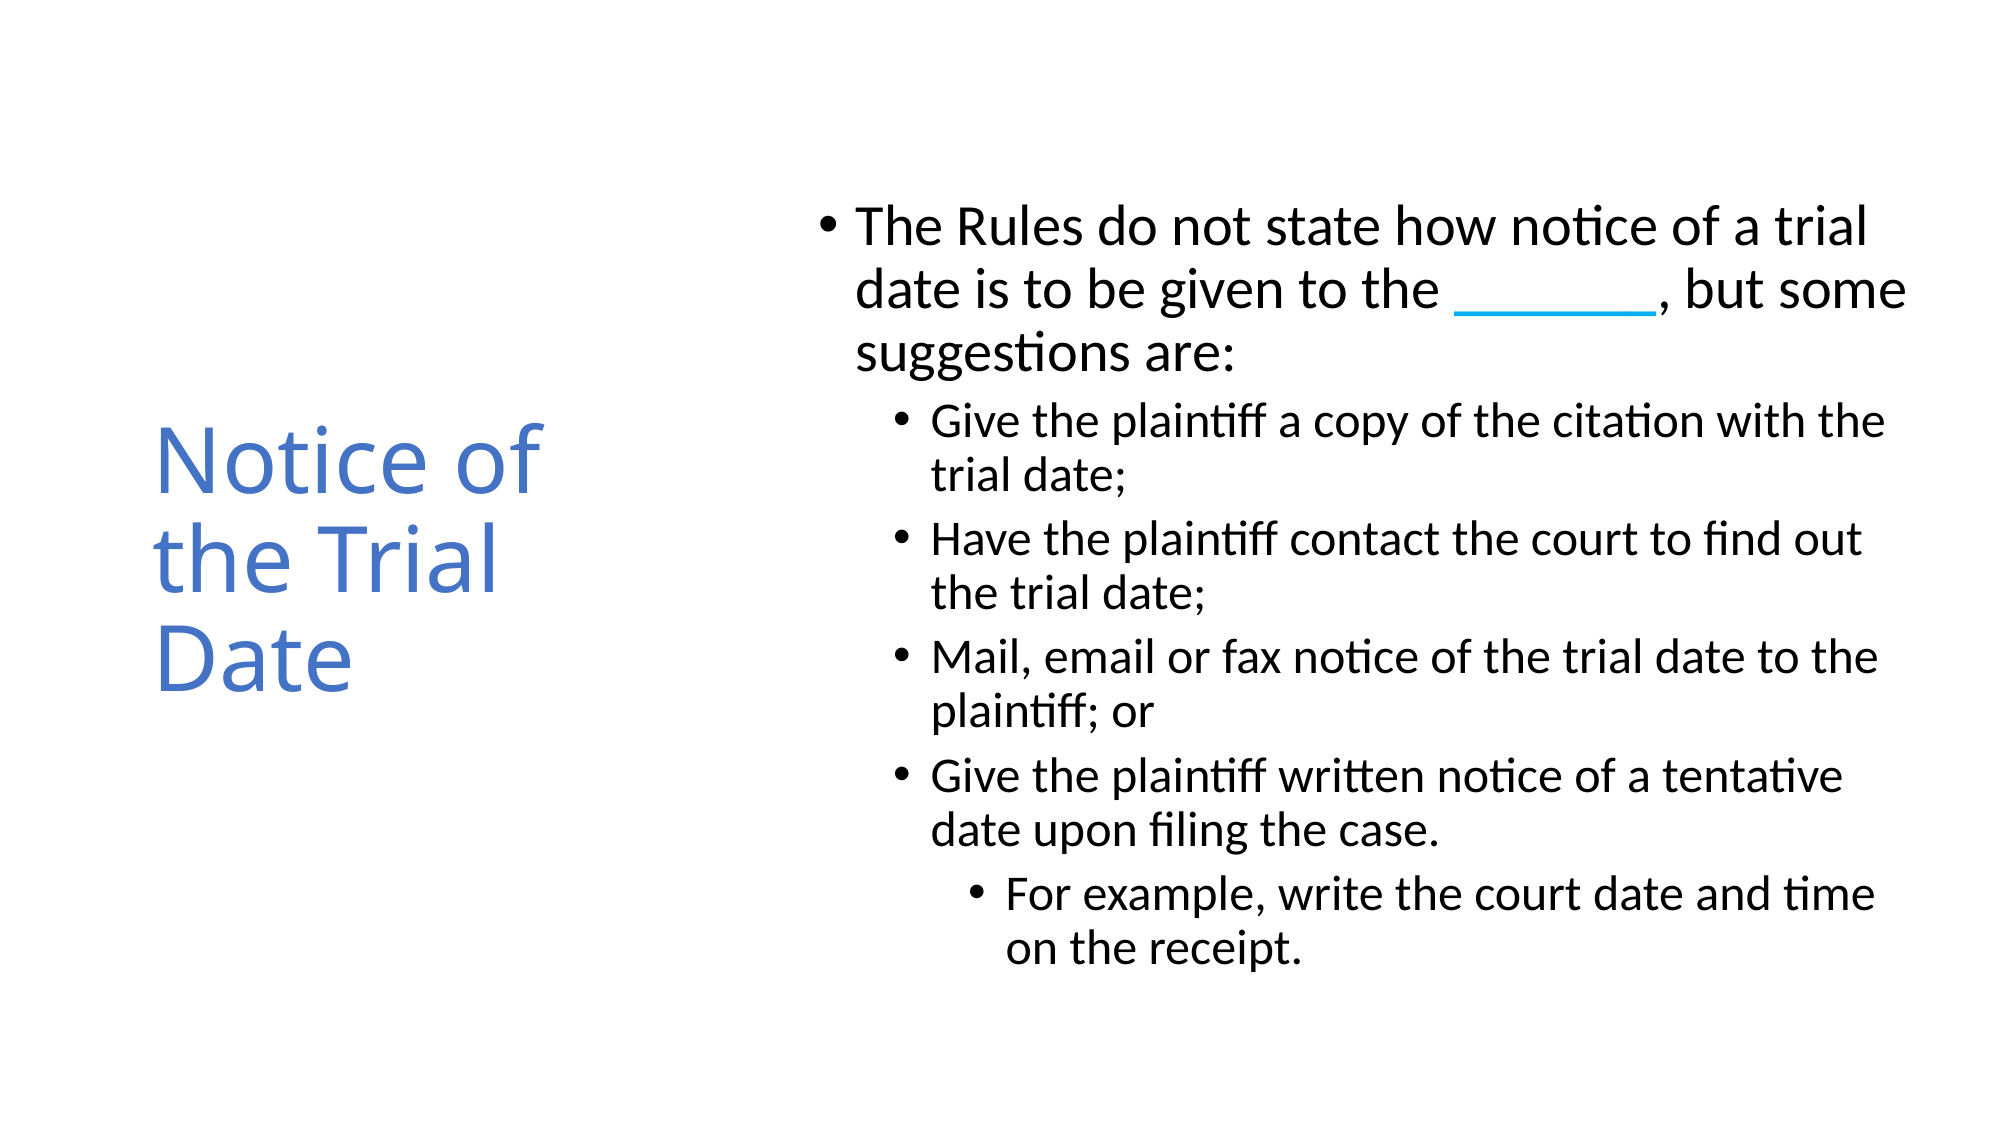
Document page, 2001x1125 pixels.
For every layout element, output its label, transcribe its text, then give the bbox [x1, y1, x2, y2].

list The Rules do not state how notice of a trial date is to be given to the _______, but some suggestions are: Give the plaintiff a copy of the citation with the trial date; Have the plaintiff contact the court to find out the trial date; Mail, email or fax notice of the trial date to the plaintiff; or Give the plaintiff written notice of a tentative date upon filing the case. For example, write the court date and time on the receipt. [803, 75, 1948, 1096]
title Notice of the Trial Date [137, 158, 711, 967]
